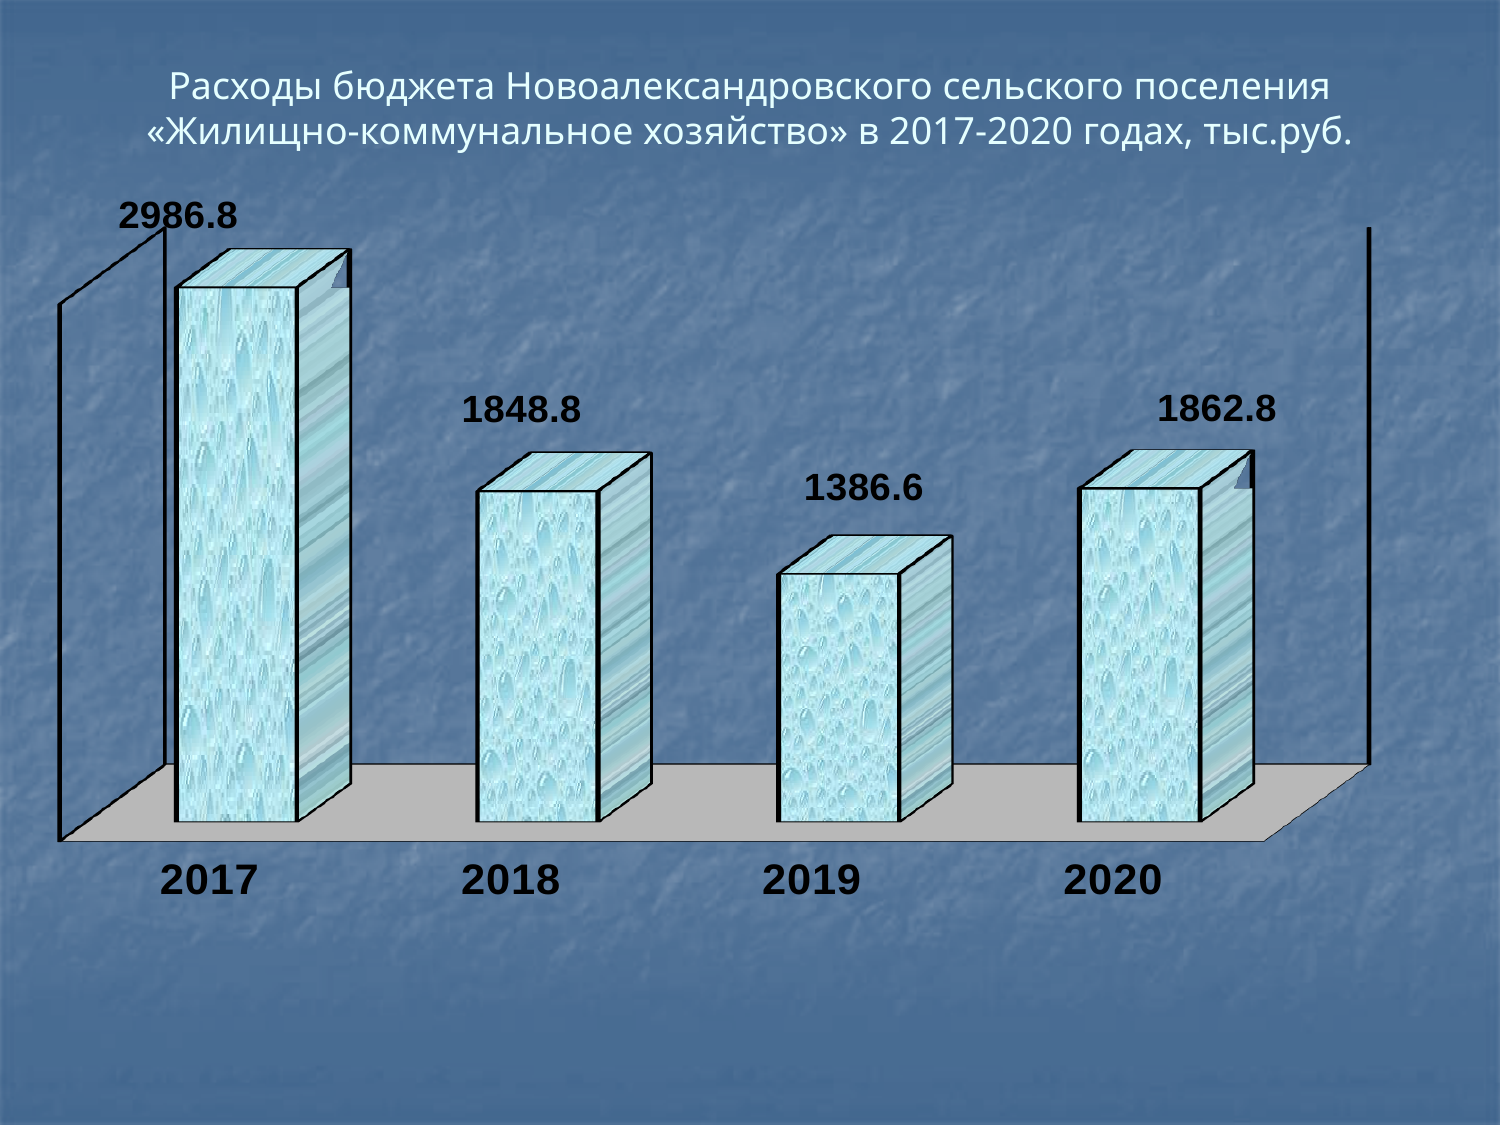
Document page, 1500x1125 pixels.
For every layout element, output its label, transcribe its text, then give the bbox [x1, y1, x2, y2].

chart [37, 192, 1394, 950]
title Расходы бюджета Новоалександровского сельского поселения «Жилищно-коммунальное хозяйство» в 2017-2020 годах, тыс.руб. [74, 62, 1426, 251]
